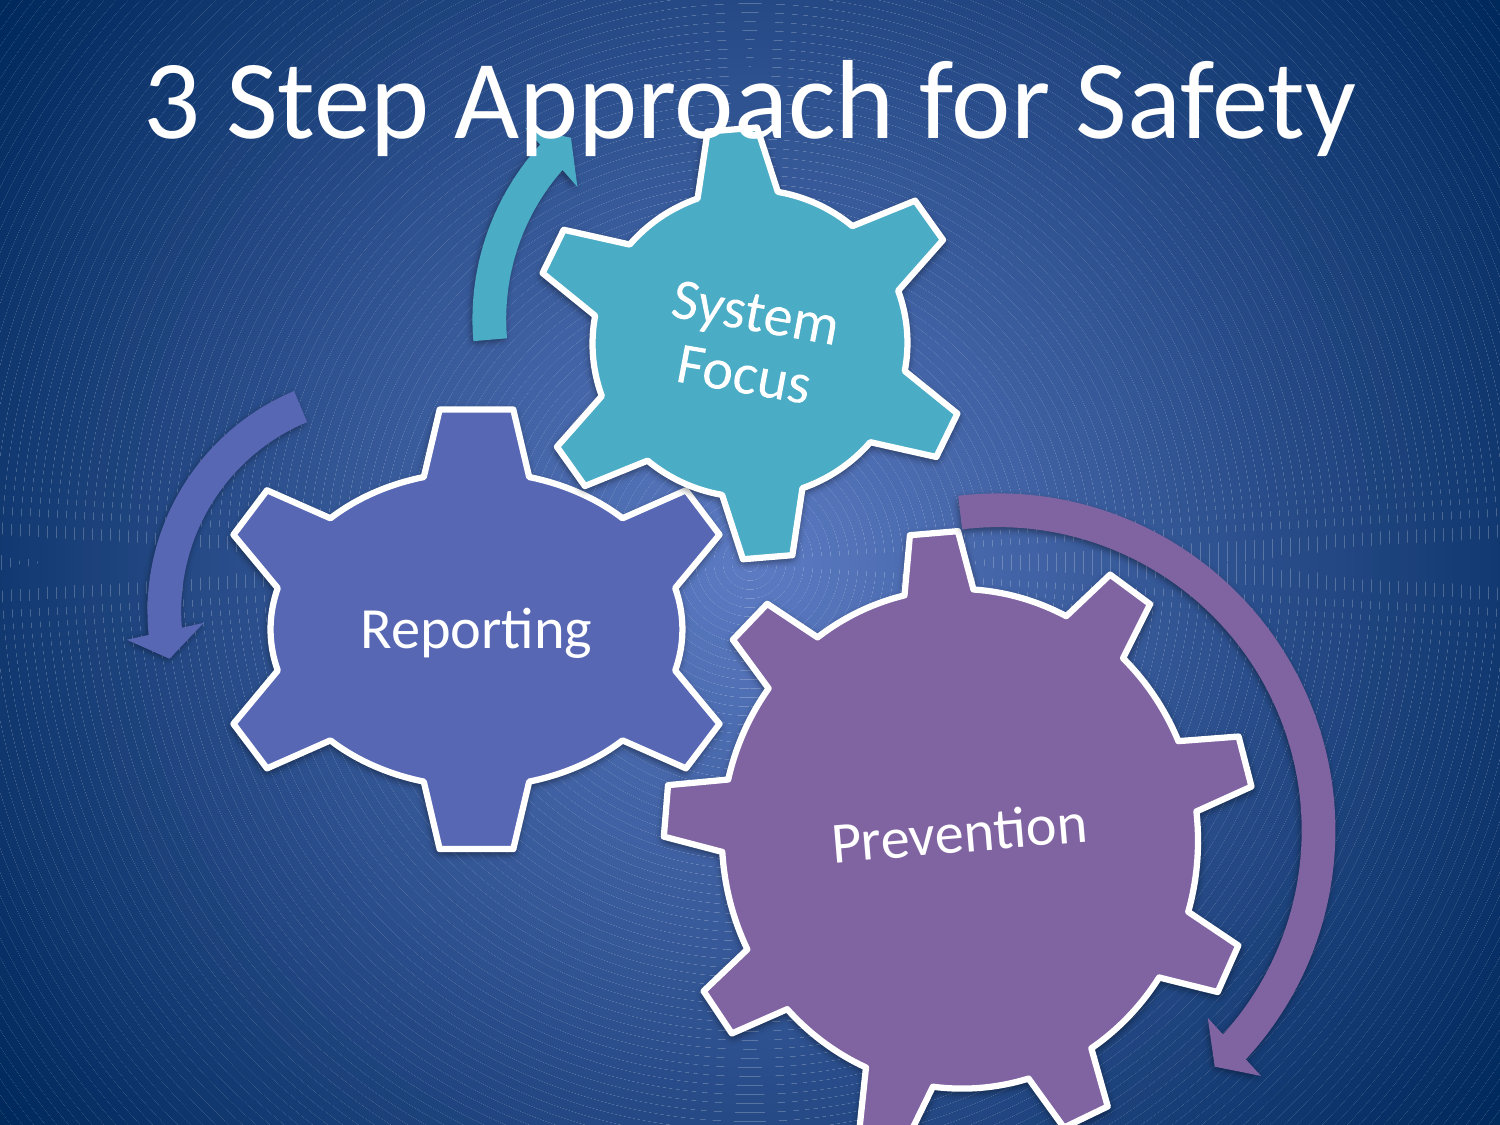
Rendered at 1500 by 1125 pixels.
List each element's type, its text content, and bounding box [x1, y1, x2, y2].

title 3 Step Approach for Safety [62, 0, 1413, 98]
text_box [0, 99, 1476, 1122]
